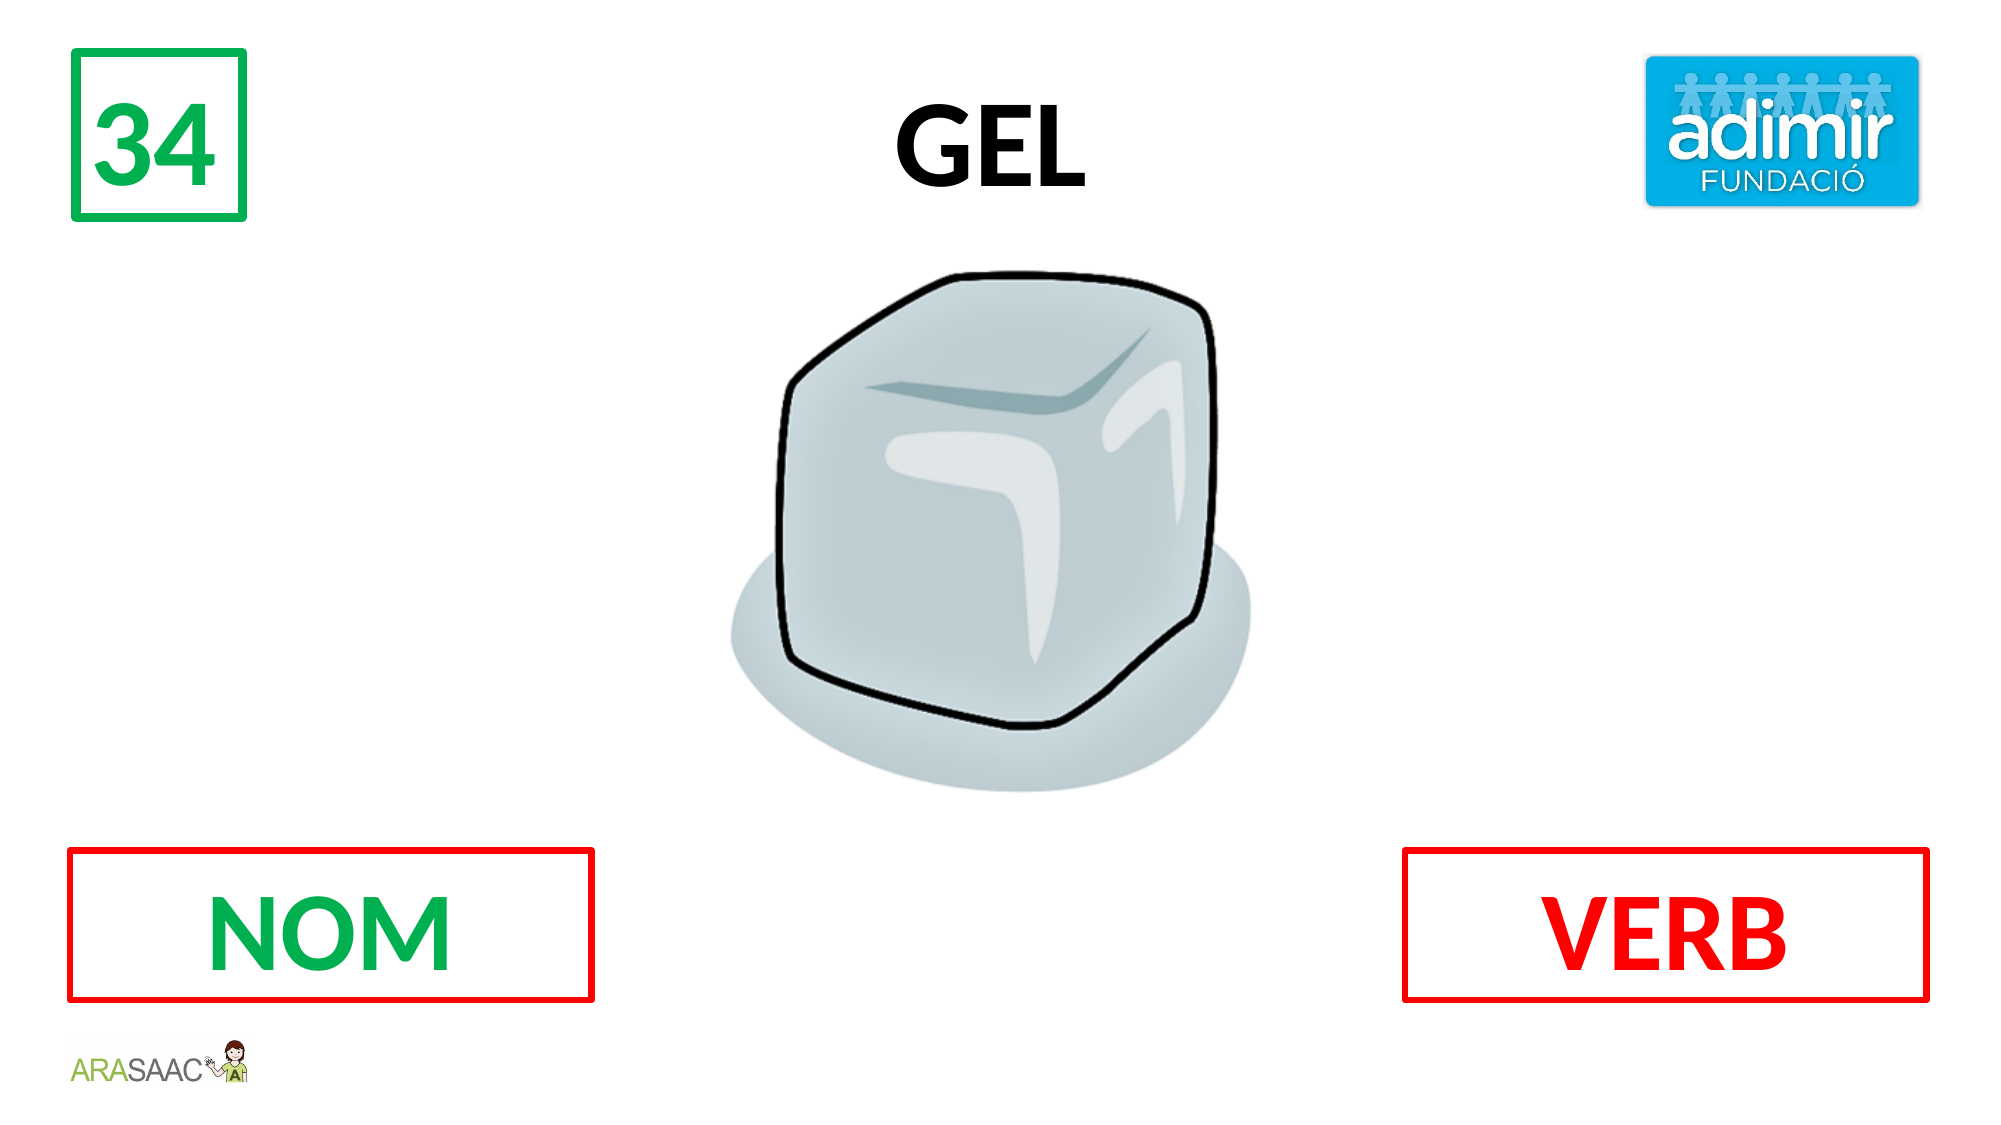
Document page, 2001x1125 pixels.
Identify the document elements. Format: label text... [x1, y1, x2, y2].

picture [687, 220, 1295, 844]
text_box GEL [746, 54, 1236, 219]
text_box VERB [1404, 850, 1927, 1001]
picture [1642, 52, 1923, 210]
picture [65, 1039, 253, 1083]
text_box NOM [69, 850, 592, 1001]
text_box 34 [75, 52, 243, 218]
